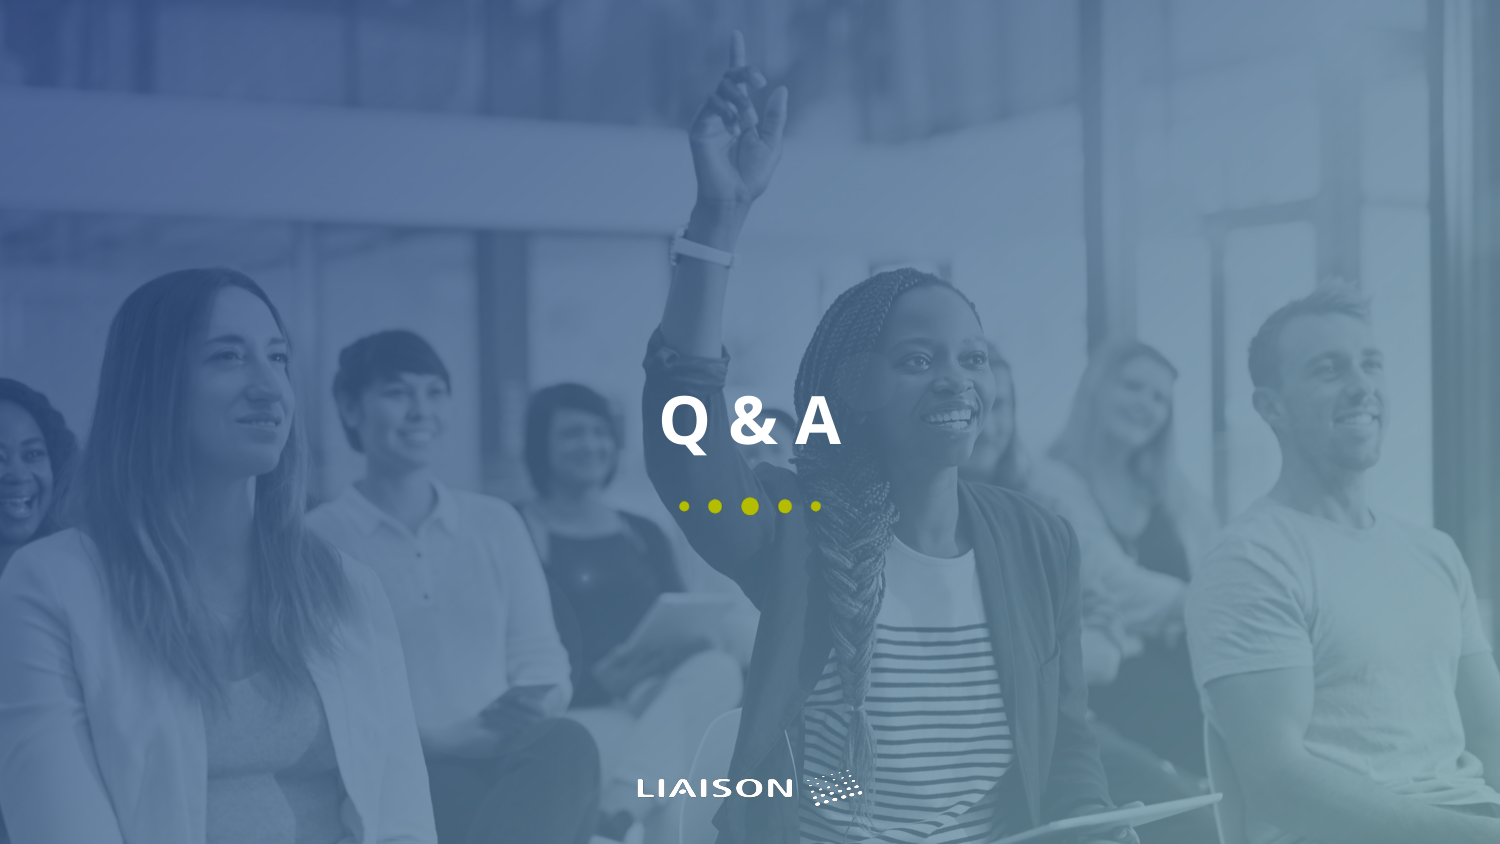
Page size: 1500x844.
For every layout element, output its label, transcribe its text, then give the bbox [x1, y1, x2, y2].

list Q & A [179, 309, 1321, 466]
picture [667, 486, 833, 528]
